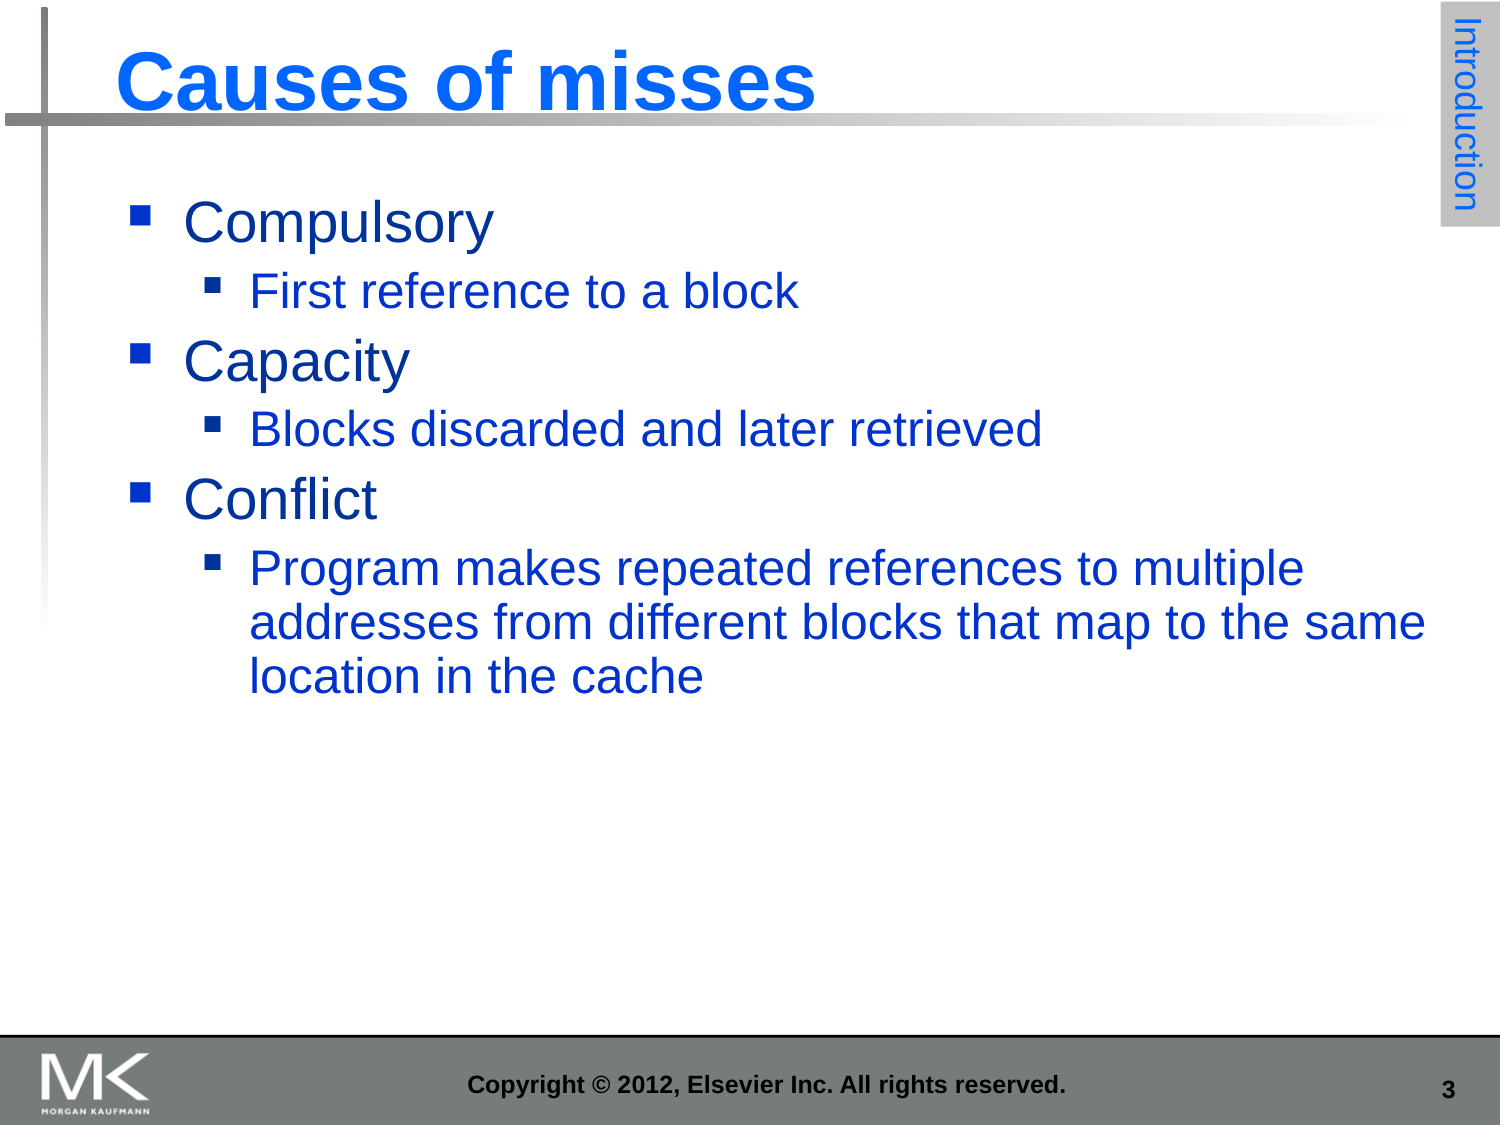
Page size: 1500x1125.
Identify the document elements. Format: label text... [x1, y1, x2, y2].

list Compulsory First reference to a block Capacity Blocks discarded and later retrieved Conflict Program makes repeated references to multiple addresses from different blocks that map to the same location in the cache [111, 184, 1470, 1024]
text_box Introduction [1440, 1, 1500, 227]
footer Copyright © 2012, Elsevier Inc. All rights reserved. [170, 1046, 1365, 1106]
picture [29, 1046, 160, 1123]
title Causes of misses [100, 18, 1440, 135]
